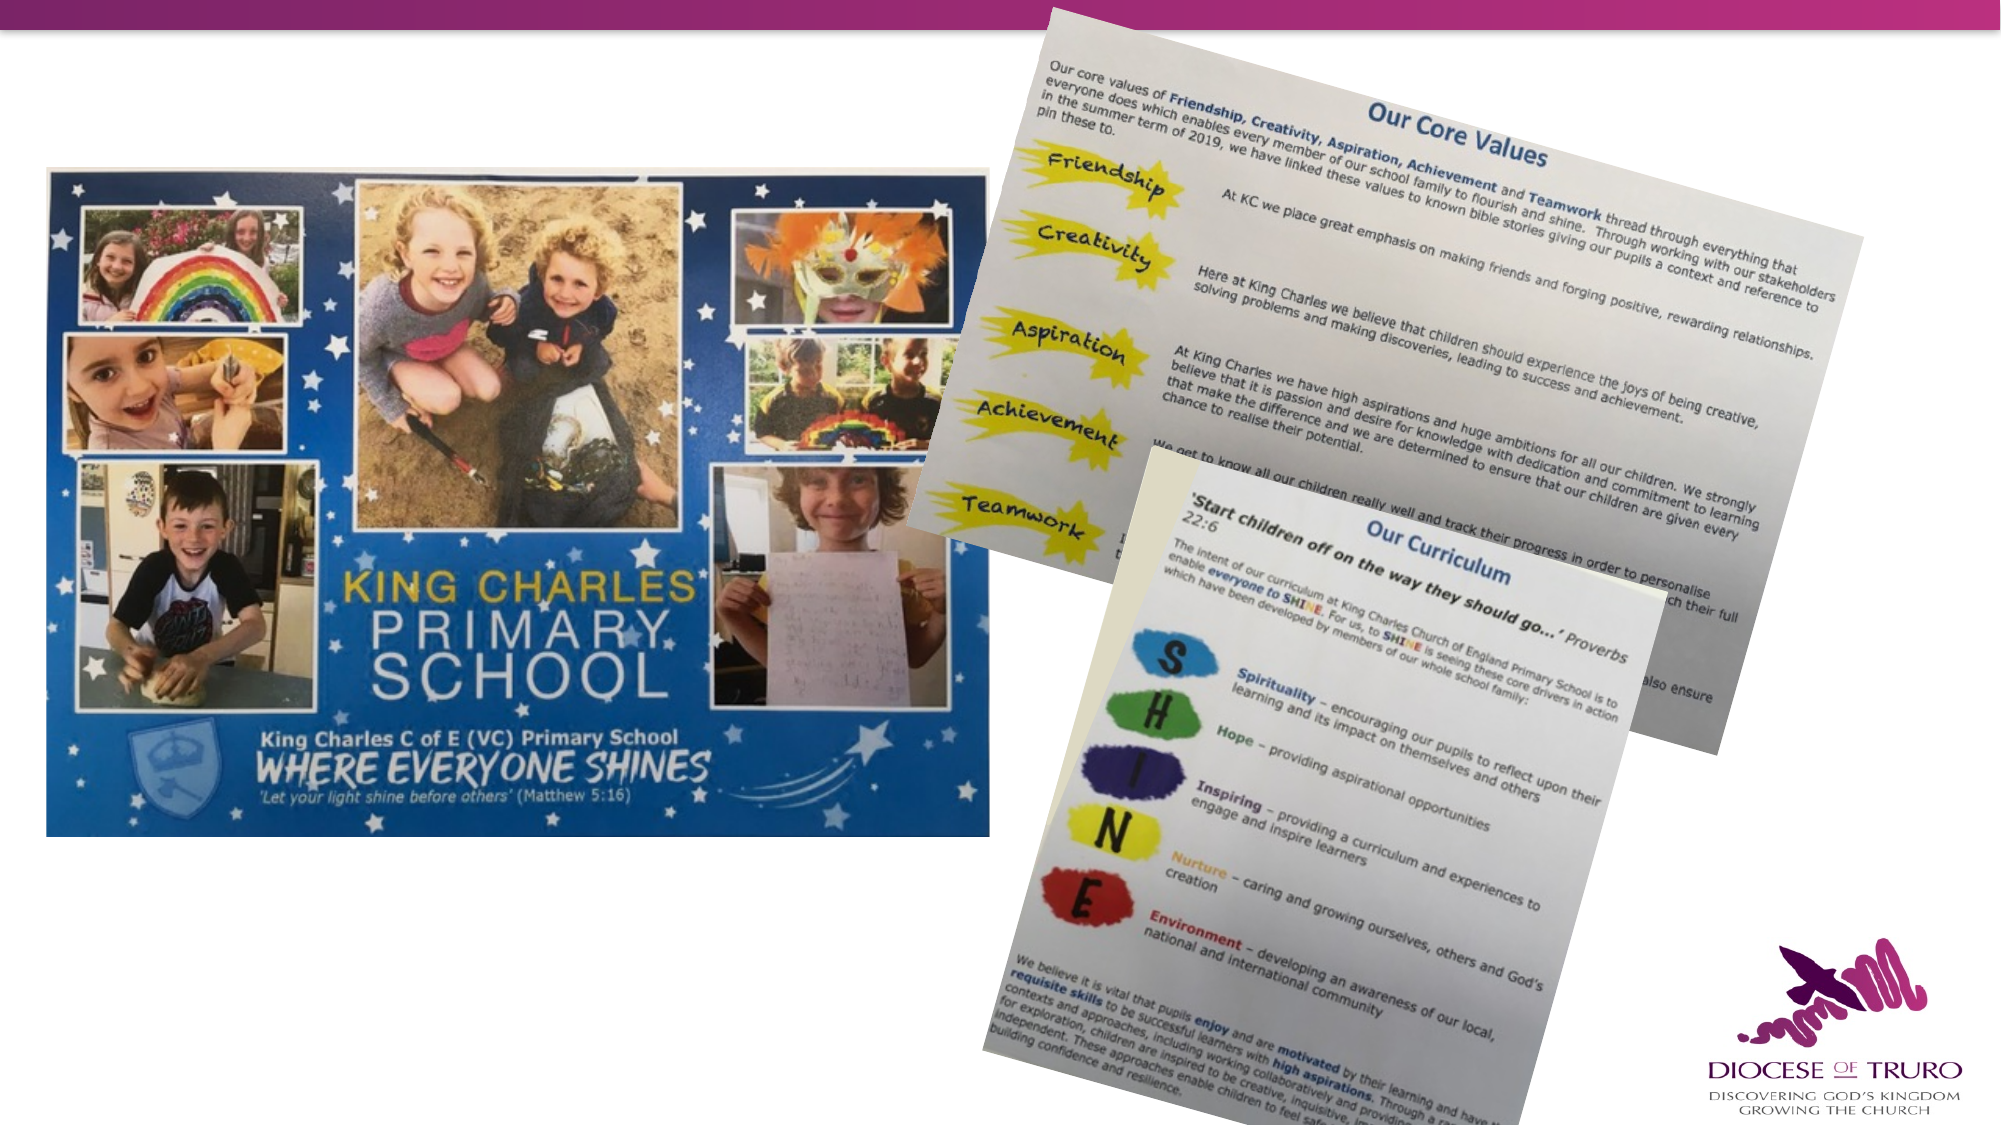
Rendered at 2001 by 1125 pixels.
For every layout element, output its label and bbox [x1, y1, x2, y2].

text_box [1056, 443, 1594, 1125]
picture [1708, 937, 1963, 1115]
picture [982, 813, 1056, 1072]
picture [46, 7, 1865, 857]
